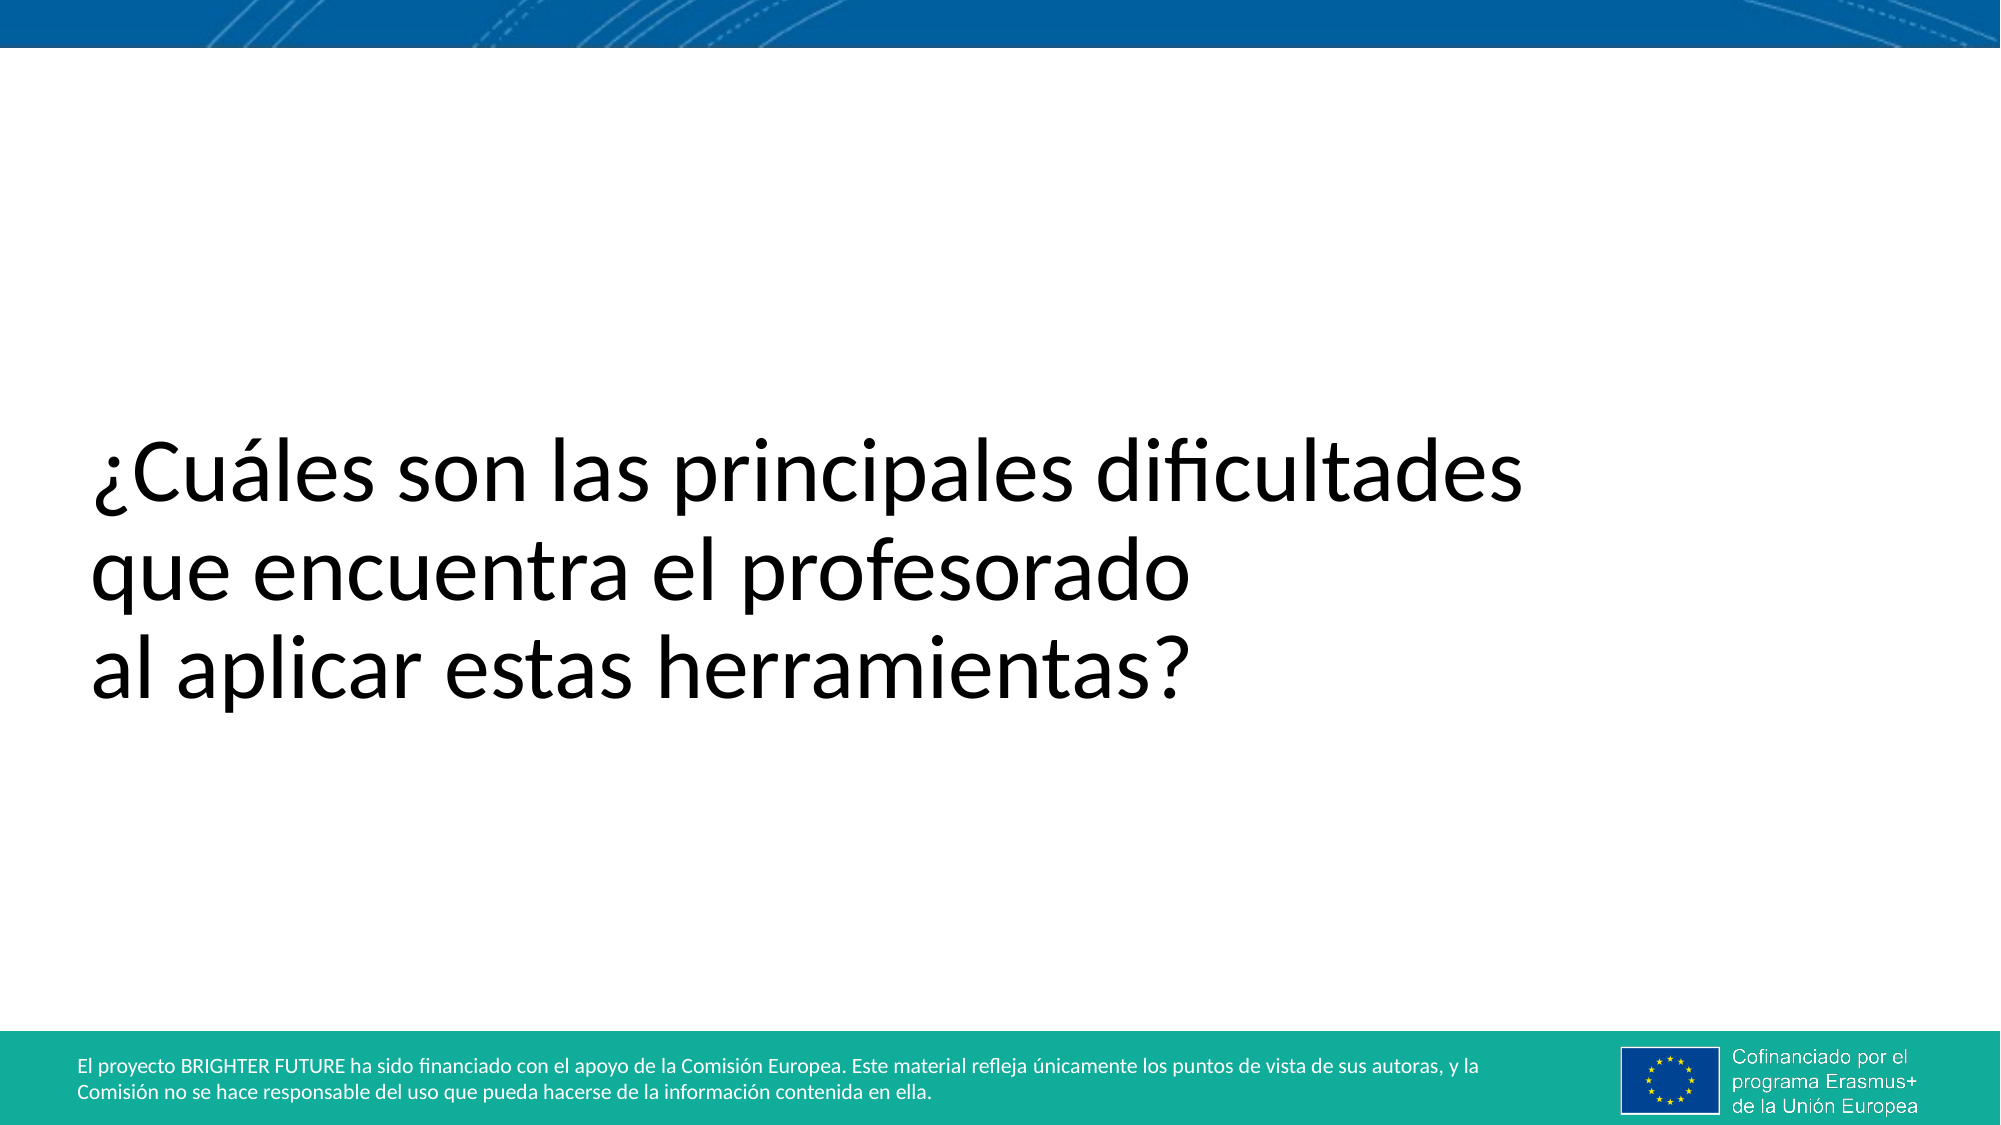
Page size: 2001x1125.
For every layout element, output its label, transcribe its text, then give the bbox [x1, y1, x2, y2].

title ¿Cuáles son las principales dificultades que encuentra el profesorado al aplicar estas herramientas? [90, 421, 1910, 641]
picture [0, 0, 2000, 48]
picture [1603, 1029, 1960, 1125]
